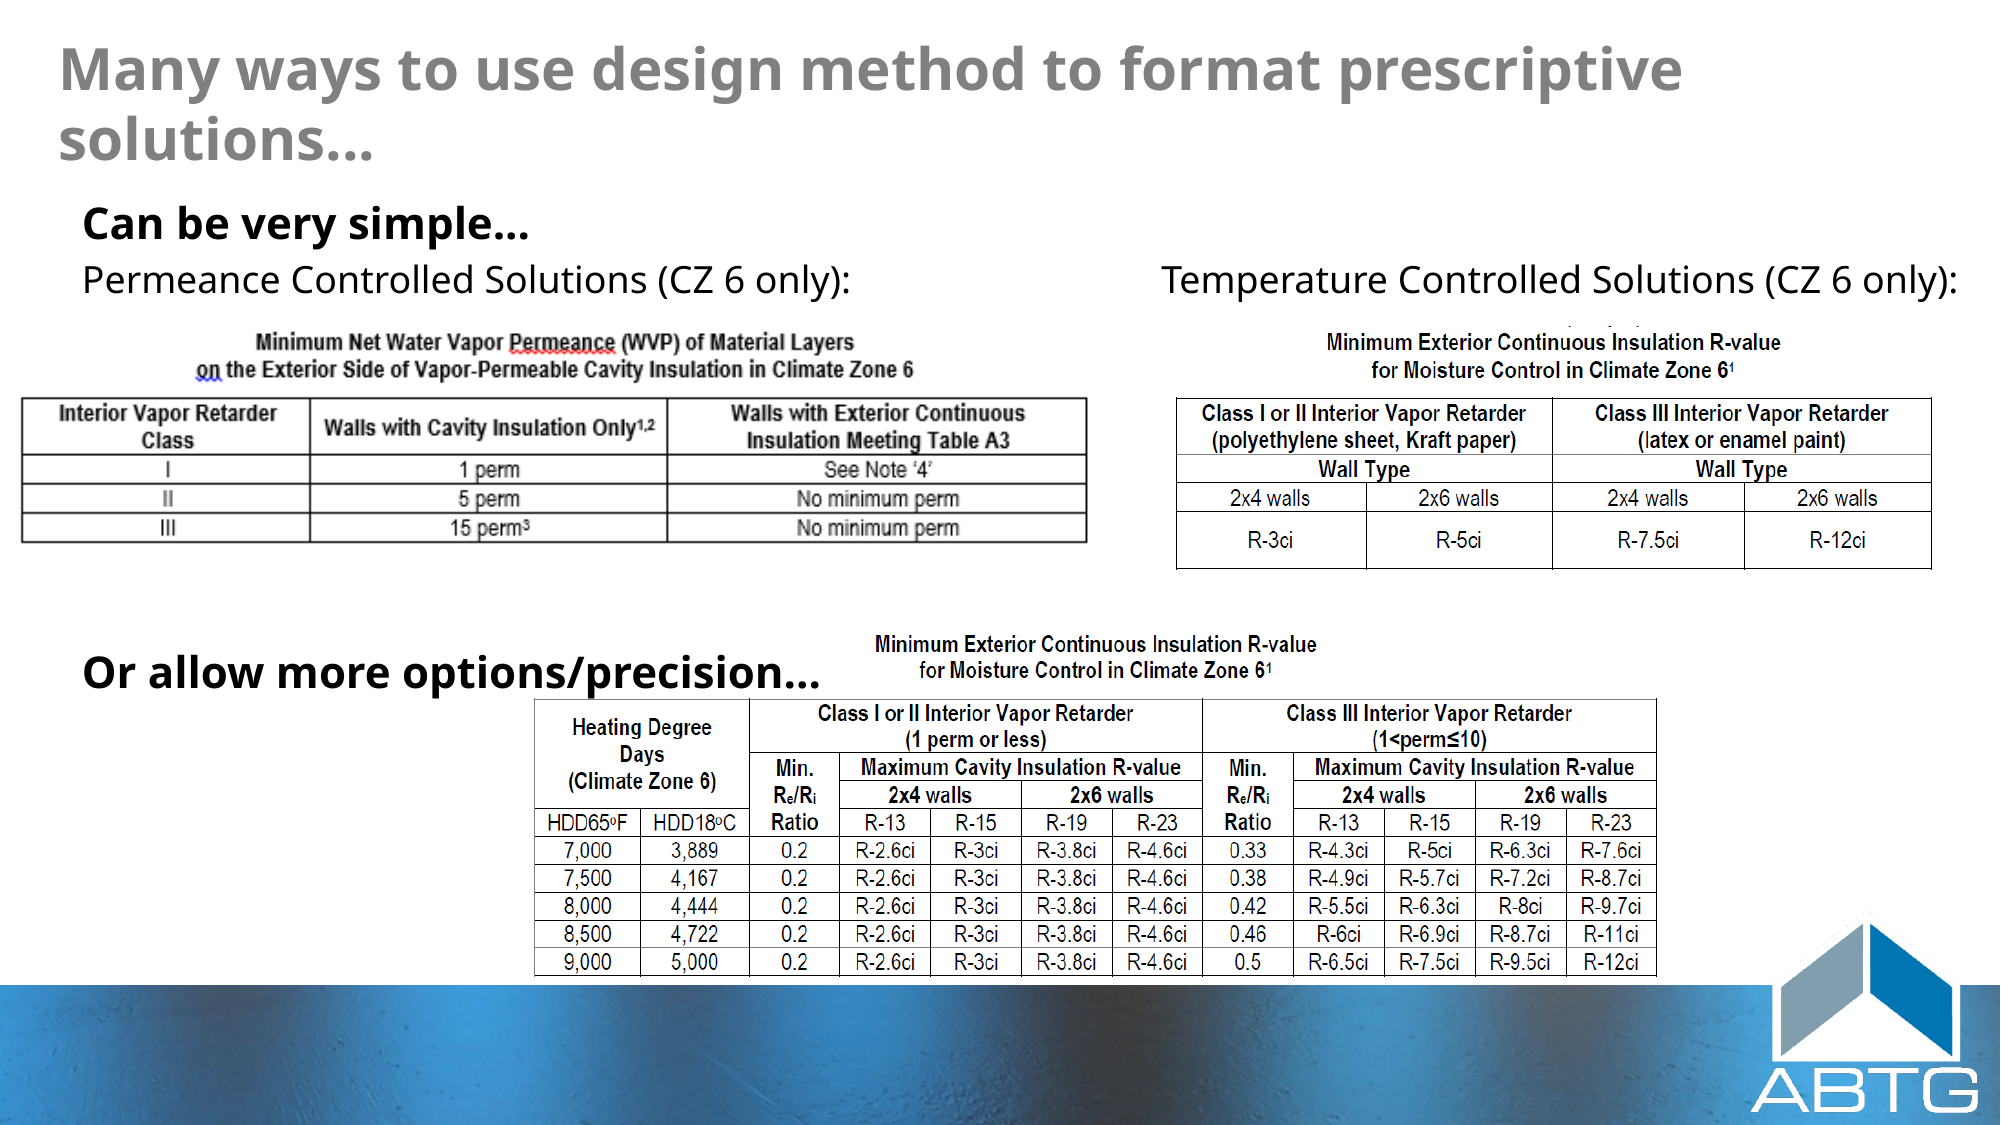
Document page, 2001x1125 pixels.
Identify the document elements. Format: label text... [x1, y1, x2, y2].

picture [0, 913, 2000, 1125]
list Temperature Controlled Solutions (CZ 6 only): [1146, 248, 2000, 913]
picture [14, 326, 1095, 551]
title Many ways to use design method to format prescriptive solutions... [43, 33, 1979, 171]
list Can be very simple... Permeance Controlled Solutions (CZ 6 only): Or allow more options/precision... [66, 559, 995, 913]
list Can be very simple... Permeance Controlled Solutions (CZ 6 only): Or allow more options/precision... [66, 188, 995, 325]
picture [1170, 326, 1937, 576]
picture [530, 631, 1662, 979]
